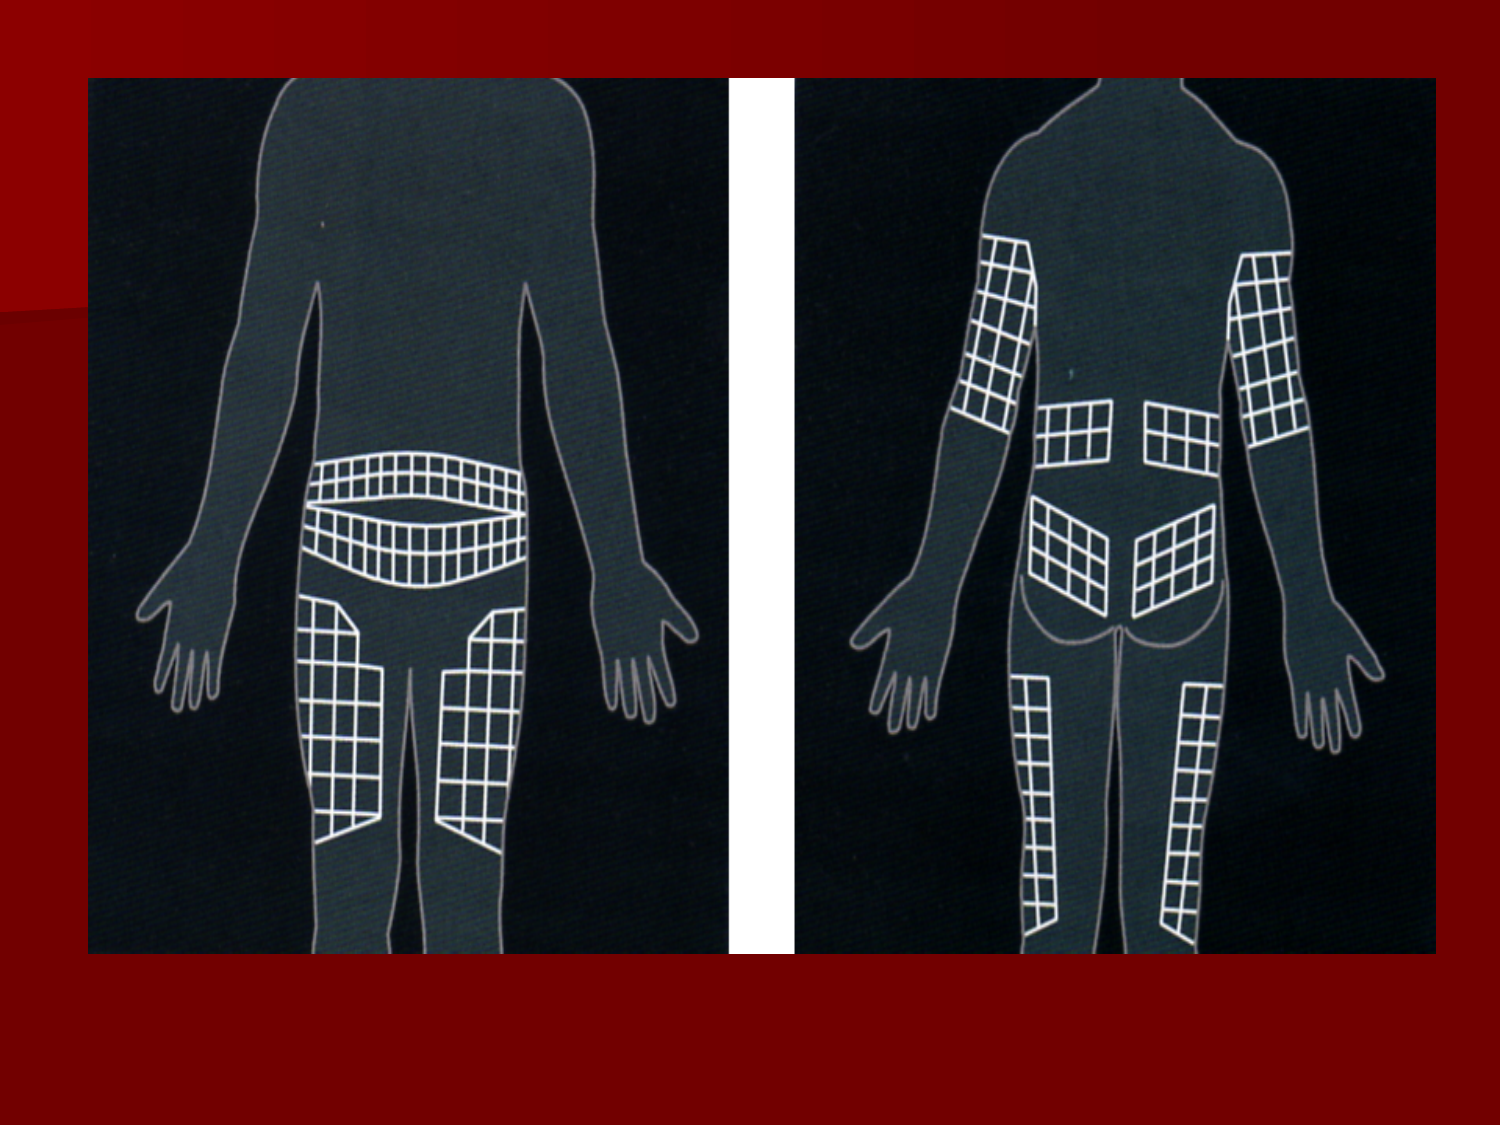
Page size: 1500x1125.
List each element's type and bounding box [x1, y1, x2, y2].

list [88, 77, 1436, 955]
